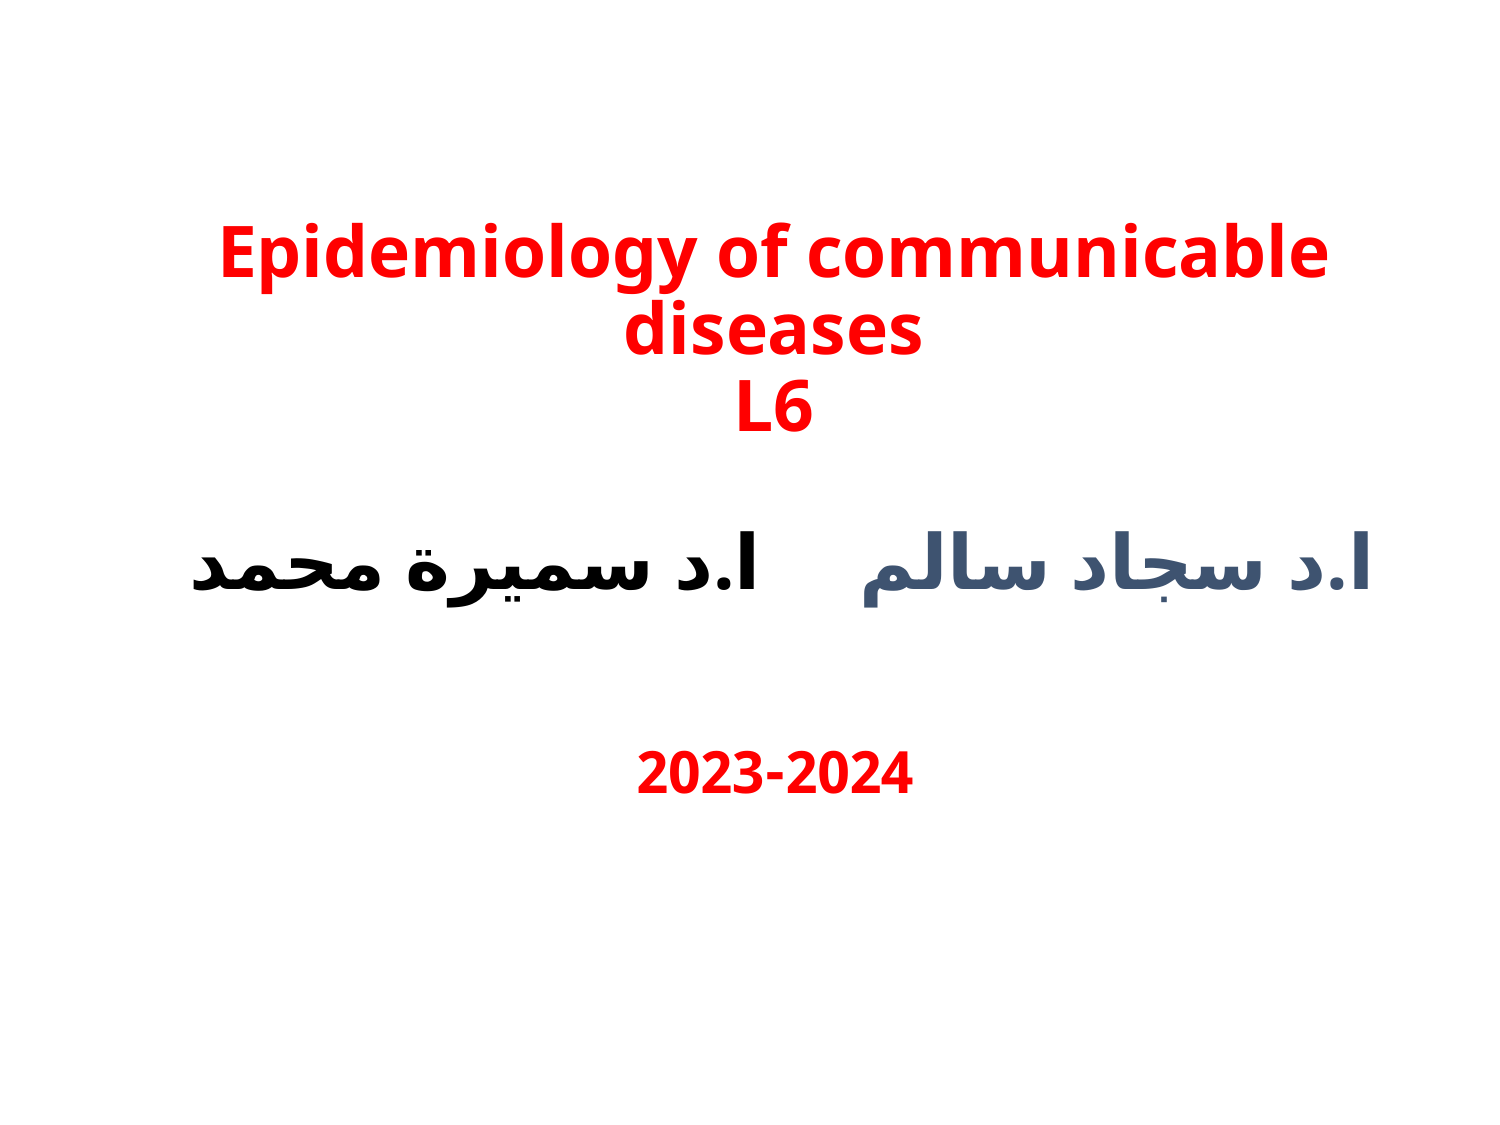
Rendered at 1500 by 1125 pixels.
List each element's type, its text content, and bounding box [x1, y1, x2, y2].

text_box 2023-2024 [621, 727, 929, 813]
title Epidemiology of communicable diseases L6 ا.د سجاد سالم ا.د سميرة محمد [112, 200, 1436, 858]
